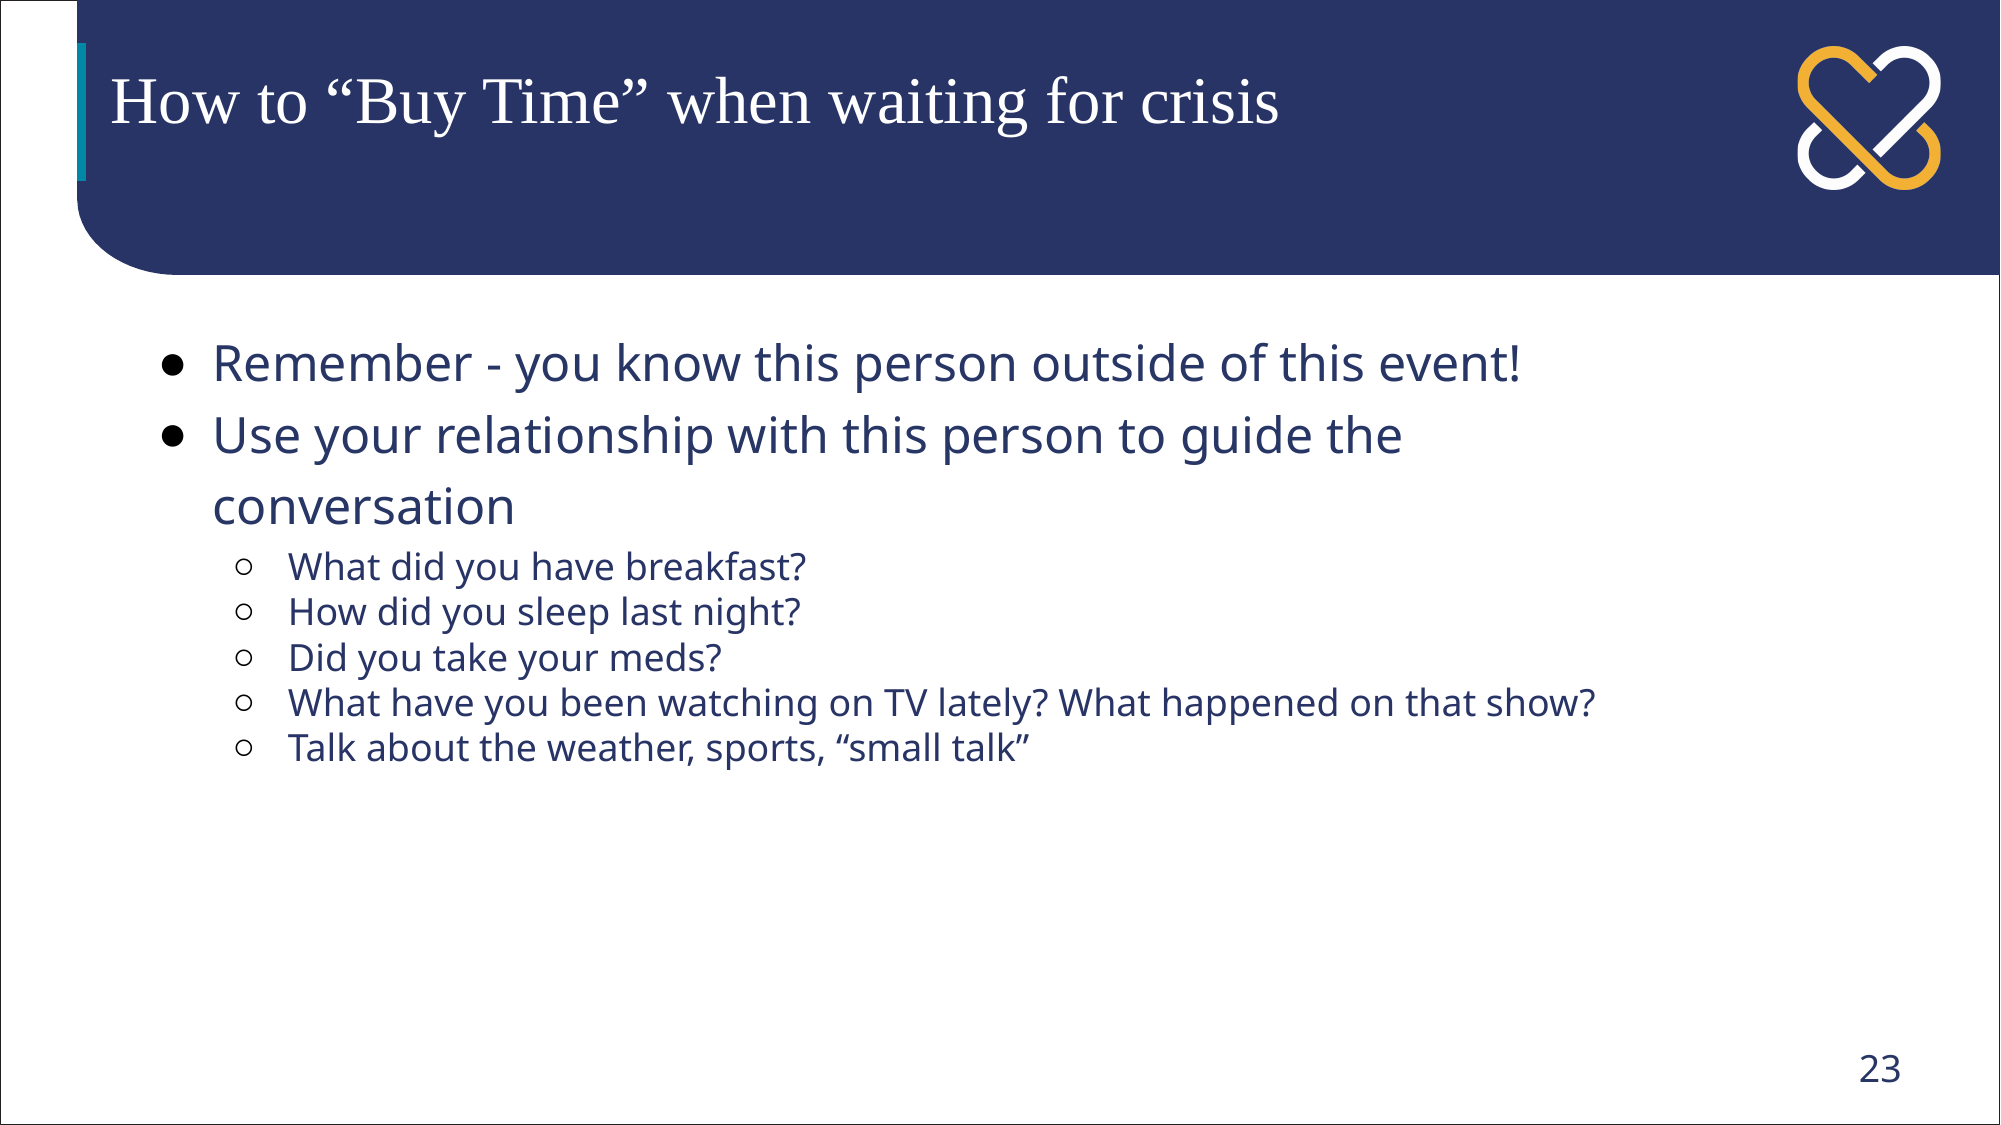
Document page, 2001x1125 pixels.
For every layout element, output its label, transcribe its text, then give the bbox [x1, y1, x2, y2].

text_box Remember - you know this person outside of this event! Use your relationship with this person to guide the conversation What did you have breakfast? How did you sleep last night? Did you take your meds? What have you been watching on TV lately? What happened on that show? Talk about the weather, sports, “small talk” [155, 318, 1623, 770]
title How to “Buy Time” when waiting for crisis [108, 54, 1395, 245]
picture [1797, 46, 1941, 190]
slide_number 23 [1852, 1042, 1907, 1125]
